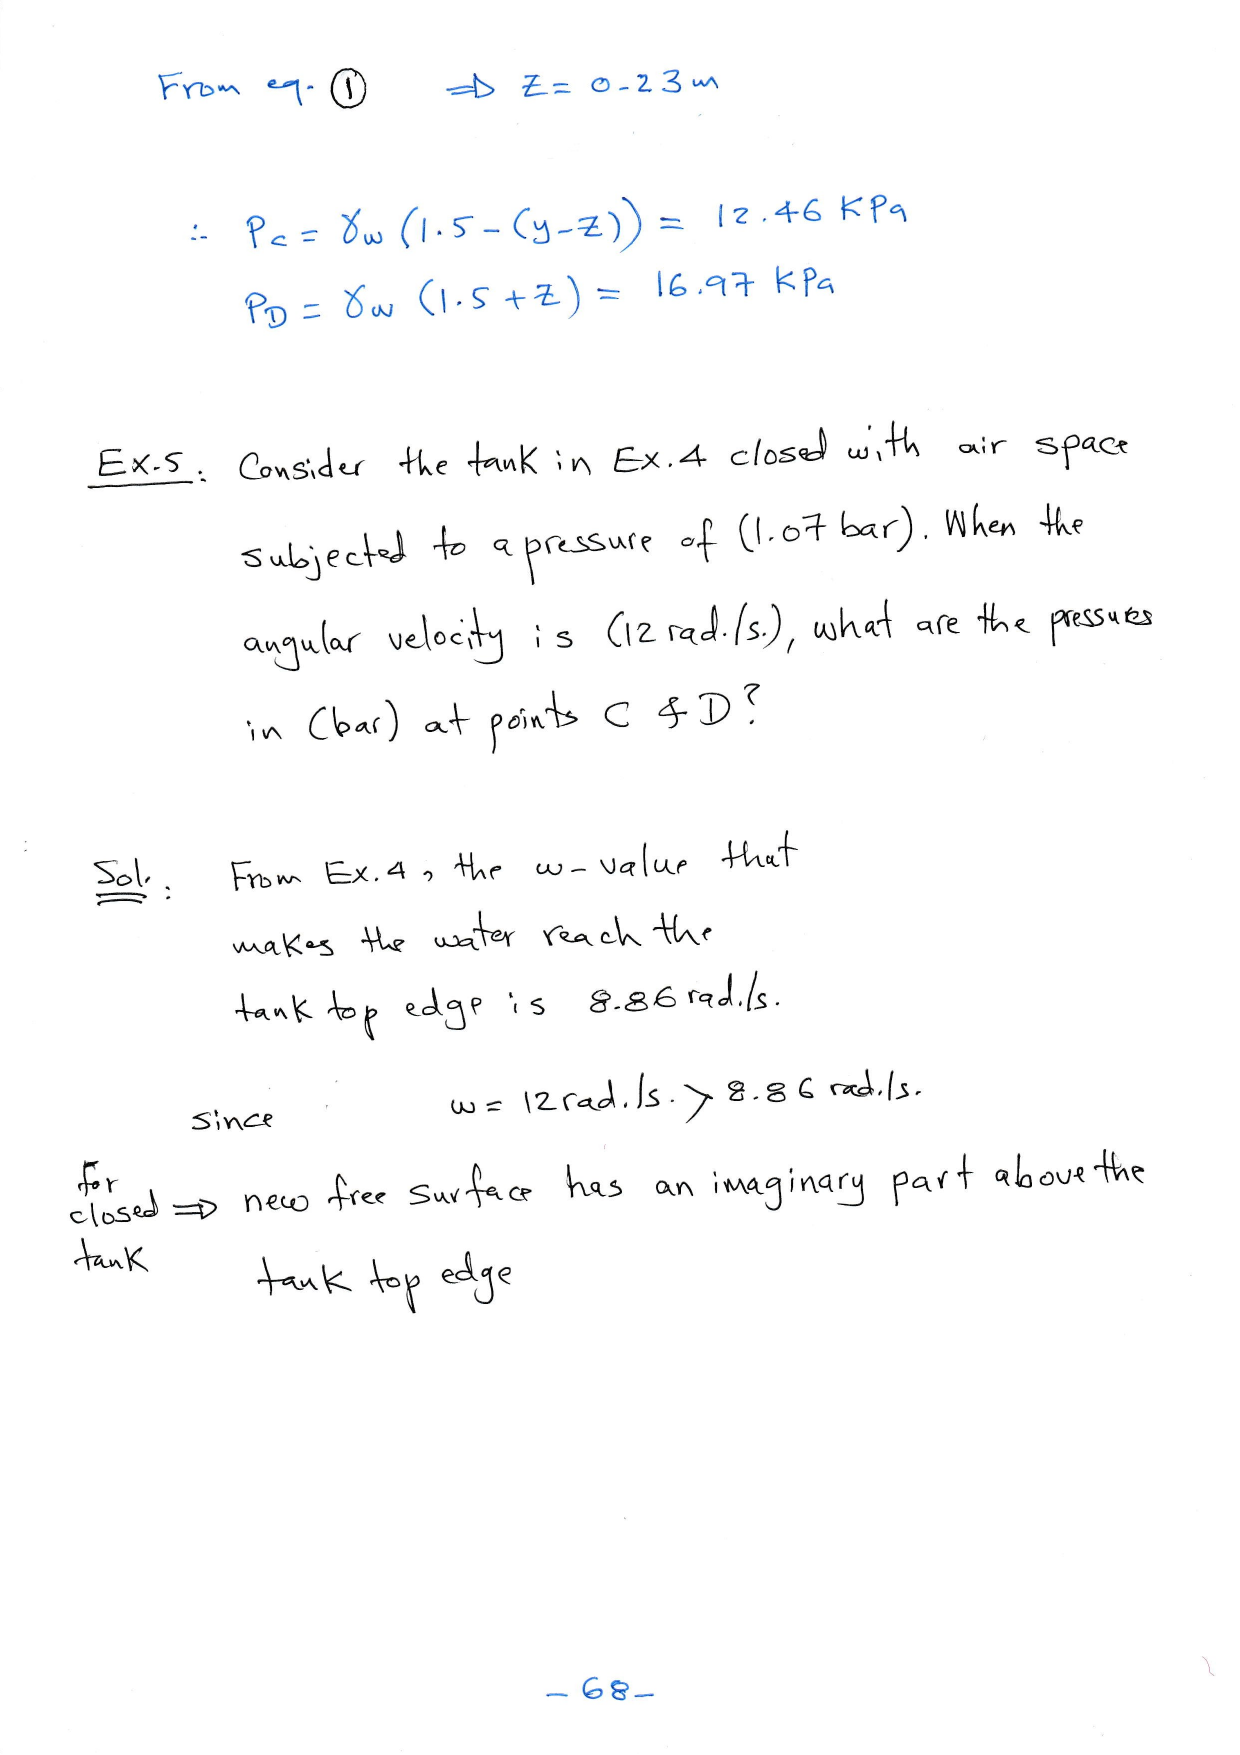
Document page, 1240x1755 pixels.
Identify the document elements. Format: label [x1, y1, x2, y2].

text_box [0, 0, 1236, 1754]
